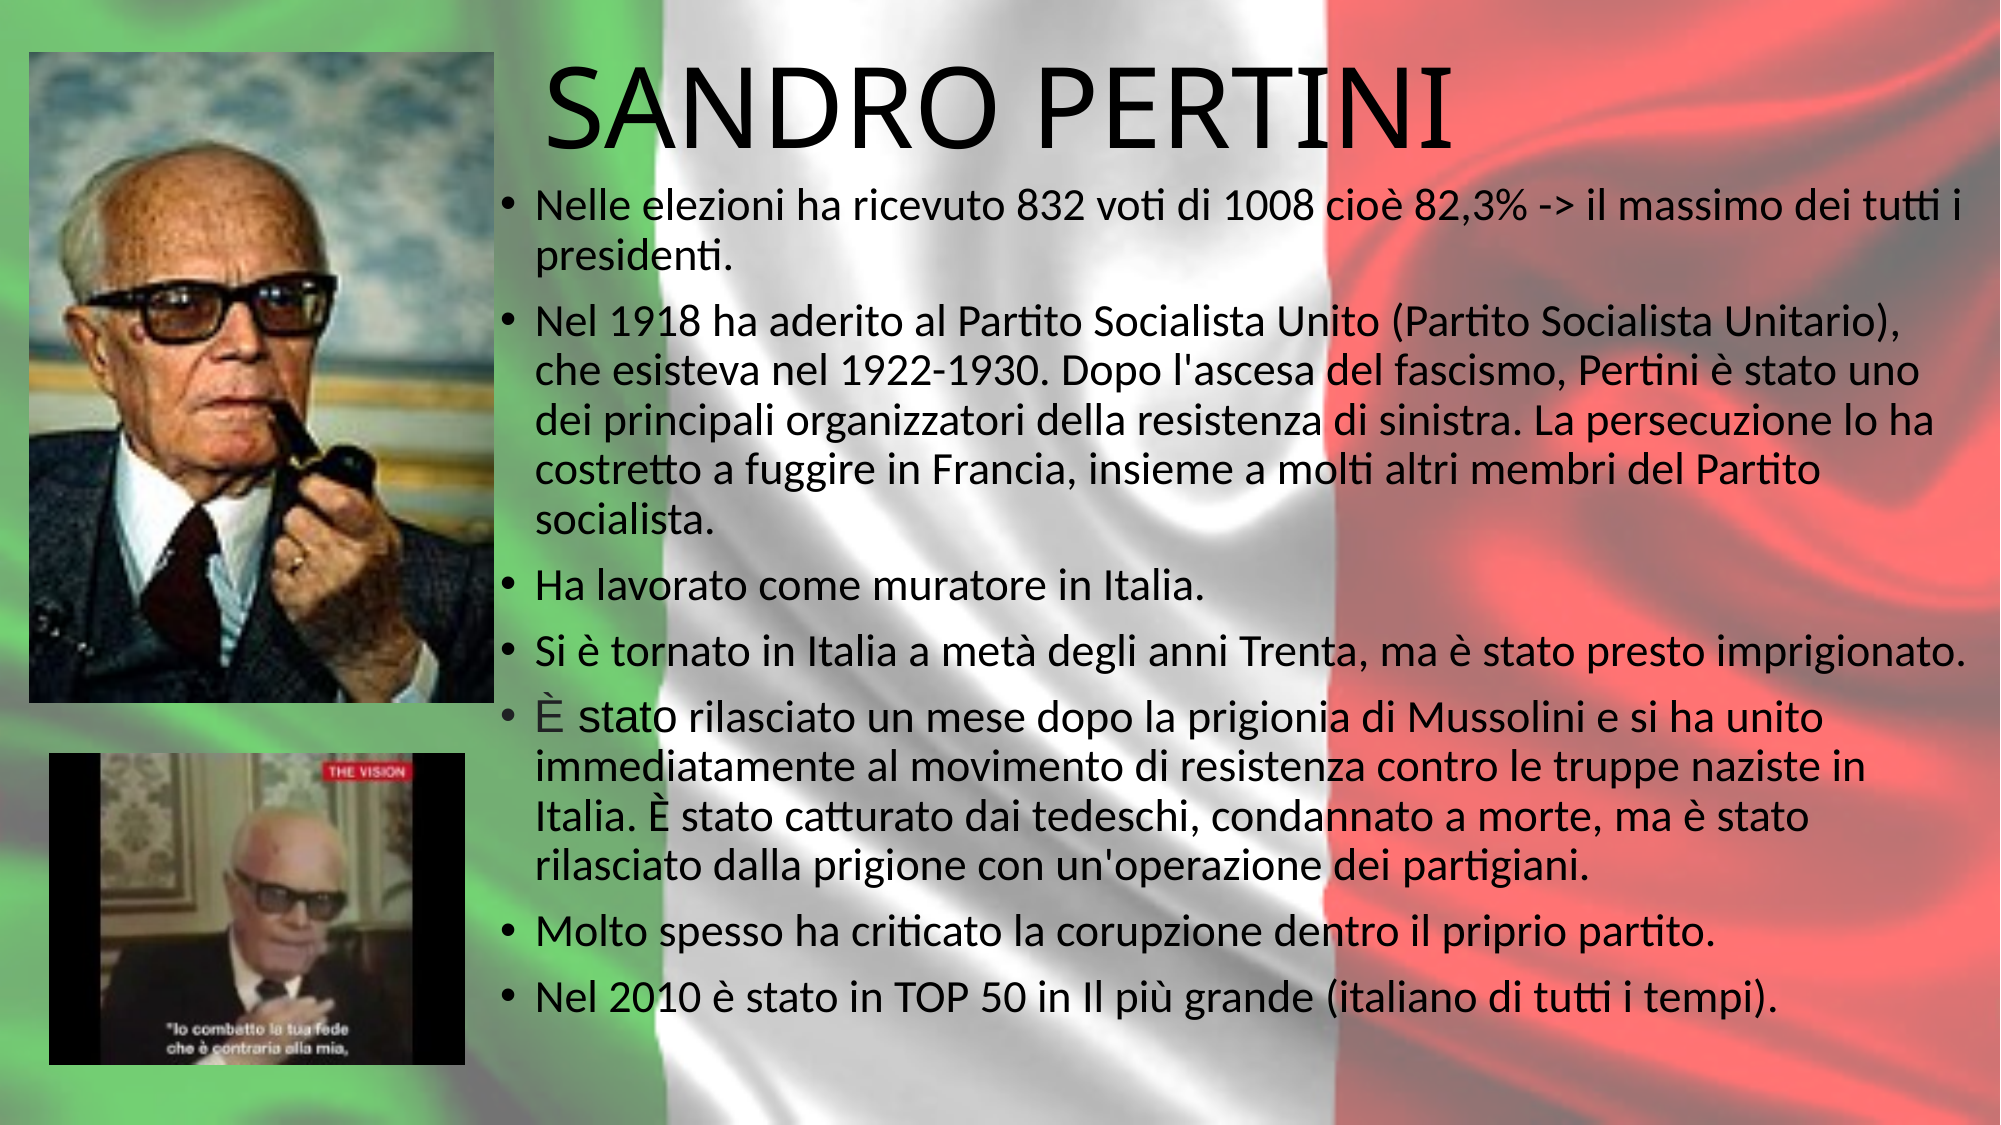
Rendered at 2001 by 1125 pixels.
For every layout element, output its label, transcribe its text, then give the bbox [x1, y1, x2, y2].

title SANDRO PERTINI [137, 3, 1863, 173]
list Nelle elezioni ha ricevuto 832 voti di 1008 cioè 82,3% -> il massimo dei tutti i presidenti. Nel 1918 ha aderito al Partito Socialista Unito (Partito Socialista Unitario), che esisteva nel 1922-1930. Dopo l'ascesa del fascismo, Pertini è stato uno dei principali organizzatori della resistenza di sinistra. La persecuzione lo ha costretto a fuggire in Francia, insieme a molti altri membri del Partito socialista. Ha lavorato come muratore in Italia. Si è tornato in Italia a metà degli anni Trenta, ma è stato presto imprigionato. È stato rilasciato un mese dopo la prigionia di Mussolini e si ha unito immediatamente al movimento di resistenza contro le truppe naziste in Italia. È stato catturato dai tedeschi, condannato a morte, ma è stato rilasciato dalla prigione con un'operazione dei partigiani. Molto spesso ha criticato la corupzione dentro il priprio partito. Nel 2010 è stato in TOP 50 in Il più grande (italiano di tutti i tempi). [484, 173, 1987, 1087]
picture [28, 52, 494, 703]
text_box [48, 752, 466, 1066]
